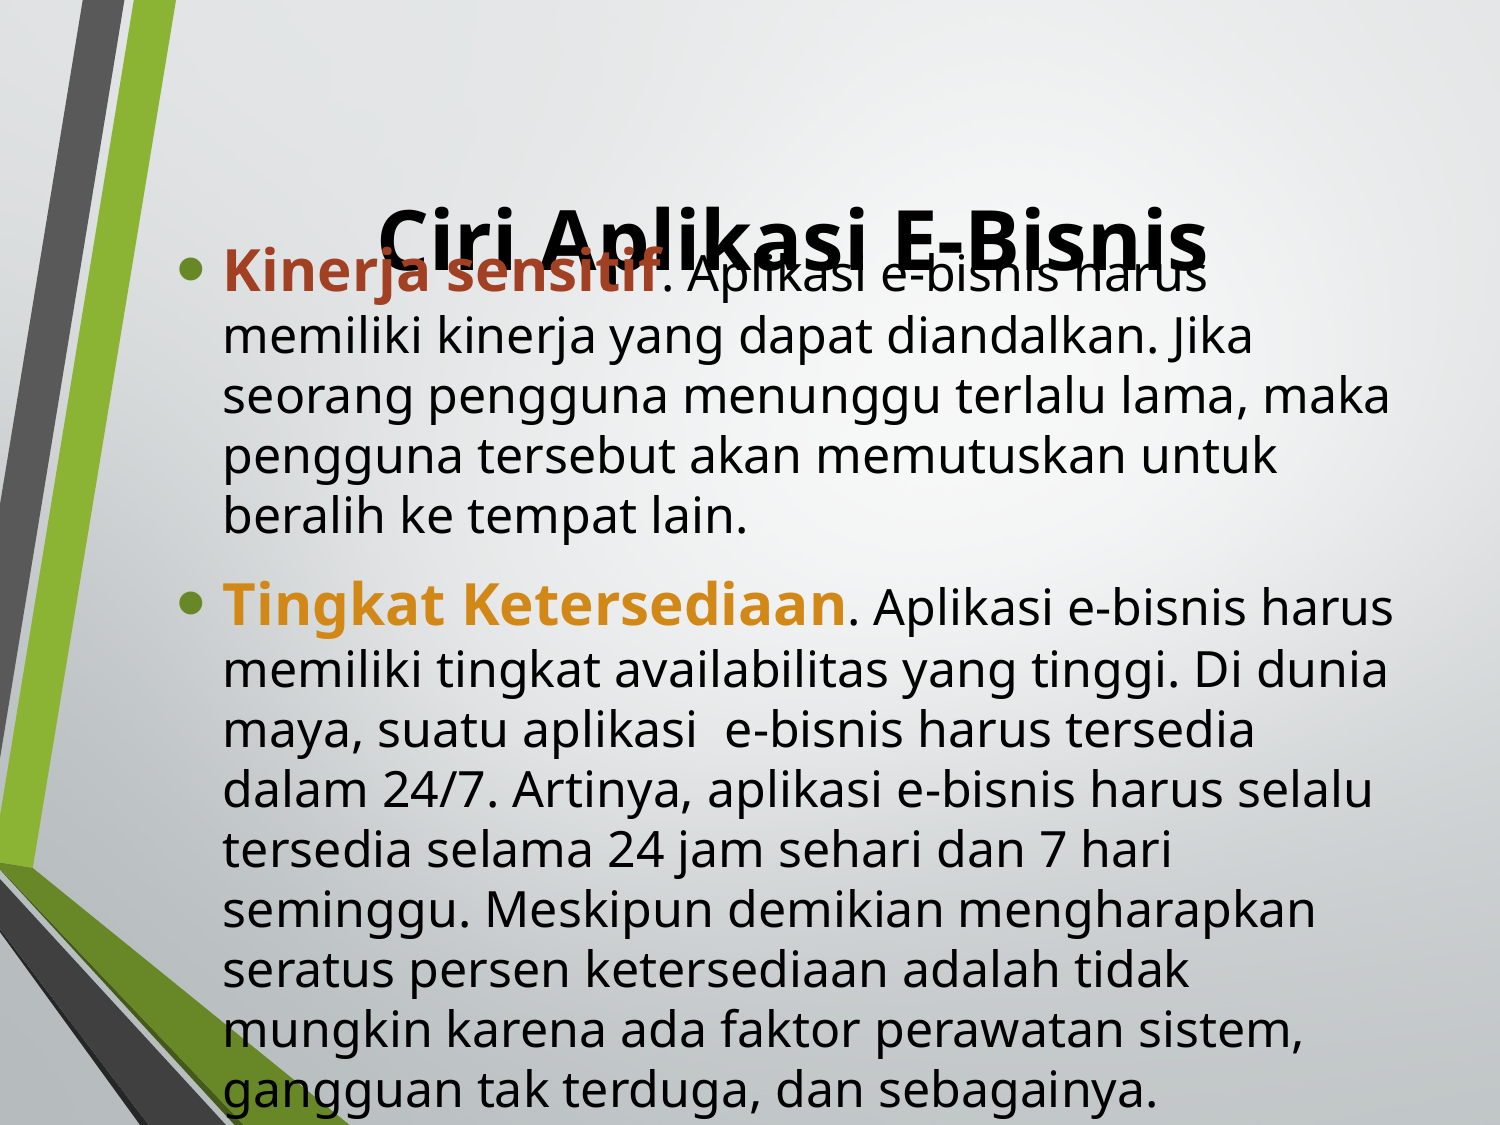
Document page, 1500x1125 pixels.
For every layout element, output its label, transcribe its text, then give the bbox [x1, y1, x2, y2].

title Ciri Aplikasi E-Bisnis [161, 75, 1425, 400]
list Kinerja sensitif. Aplikasi e-bisnis harus memiliki kinerja yang dapat diandalkan. Jika seorang pengguna menunggu terlalu lama, maka pengguna tersebut akan memutuskan untuk beralih ke tempat lain. Tingkat Ketersediaan. Aplikasi e-bisnis harus memiliki tingkat availabilitas yang tinggi. Di dunia maya, suatu aplikasi e-bisnis harus tersedia dalam 24/7. Artinya, aplikasi e-bisnis harus selalu tersedia selama 24 jam sehari dan 7 hari seminggu. Meskipun demikian mengharapkan seratus persen ketersediaan adalah tidak mungkin karena ada faktor perawatan sistem, gangguan tak terduga, dan sebagainya. [161, 437, 1425, 985]
